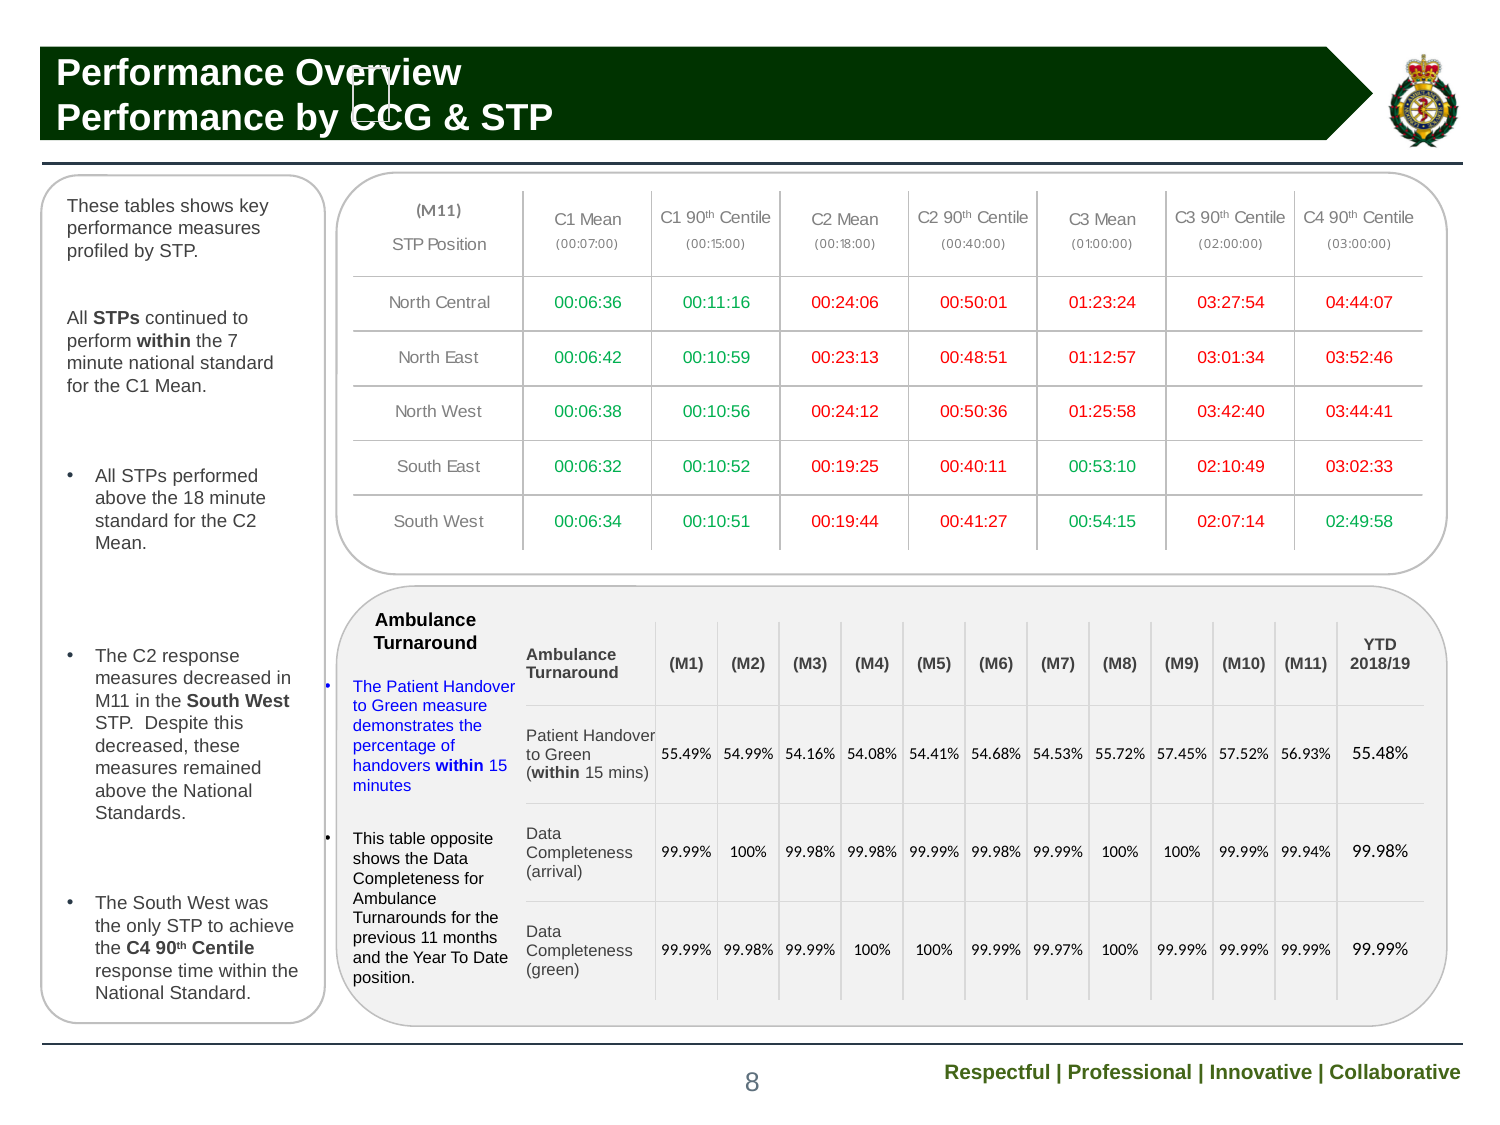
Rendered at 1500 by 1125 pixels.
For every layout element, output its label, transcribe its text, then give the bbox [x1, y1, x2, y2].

table_header [354, 69, 388, 121]
table_header (M1) [656, 622, 717, 705]
table_cell 99.99% [1276, 902, 1336, 1000]
table_header (M10) [1214, 622, 1274, 705]
table_header Ambulance Turnaround [527, 622, 655, 705]
picture [353, 191, 1425, 551]
table_cell 54.08% [842, 706, 902, 803]
table_cell 54.41% [904, 706, 964, 803]
table_cell 54.16% [780, 706, 840, 803]
table_cell 100% [1152, 804, 1212, 901]
table_header (M6) [966, 622, 1026, 705]
table_cell 99.99% [1214, 902, 1274, 1000]
text_box Ambulance Turnaround The Patient Handover to Green measure demonstrates the percentage of handovers within 15 minutes This table opposite shows the Data Completeness for Ambulance Turnarounds for the previous 11 months and the Year To Date position. [324, 607, 527, 1000]
table_cell 54.53% [1028, 706, 1088, 803]
table_cell 99.94% [1276, 804, 1336, 901]
table_cell 99.99% [904, 804, 964, 901]
table_cell 99.99% [1338, 902, 1424, 1000]
table_cell Data Completeness (green) [527, 902, 655, 1000]
table_cell 99.99% [780, 902, 840, 1000]
text_box These tables shows key performance measures profiled by STP. All STPs continued to perform within the 7 minute national standard for the C1 Mean. All STPs performed above the 18 minute standard for the C2 Mean. The C2 response measures decreased in M11 in the South West STP. Despite this decreased, these measures remained above the National Standards. The South West was the only STP to achieve the C4 90th Centile response time within the National Standard. [41, 175, 325, 1024]
table_cell 56.93% [1276, 706, 1336, 803]
picture [1378, 46, 1471, 159]
table_cell 99.98% [780, 804, 840, 901]
table_cell 99.98% [966, 804, 1026, 901]
table_cell 55.49% [656, 706, 717, 803]
table_cell 57.45% [1152, 706, 1212, 803]
table_header (M5) [904, 622, 964, 705]
table_cell 99.97% [1028, 902, 1088, 1000]
table_cell 100% [718, 804, 778, 901]
text_box [336, 197, 348, 550]
table_cell Data Completeness (arrival) [527, 804, 655, 901]
table_cell 99.99% [1028, 804, 1088, 901]
table_cell Patient Handover to Green (within 15 mins) [527, 706, 655, 803]
table_cell 100% [1090, 902, 1150, 1000]
table_cell 99.98% [718, 902, 778, 1000]
table_cell 99.98% [1338, 804, 1424, 901]
table_cell 100% [842, 902, 902, 1000]
table_header YTD 2018/19 [1338, 622, 1424, 705]
table_cell 99.99% [656, 902, 717, 1000]
table_cell 99.98% [842, 804, 902, 901]
table_cell 54.68% [966, 706, 1026, 803]
table_cell 99.99% [1152, 902, 1212, 1000]
table_cell 99.99% [1214, 804, 1274, 901]
text_box Performance Overview Performance by CCG & STP [41, 47, 1372, 140]
table_header (M7) [1028, 622, 1088, 705]
table_header (M2) [718, 622, 778, 705]
table_cell 99.99% [656, 804, 717, 901]
table_cell 100% [1090, 804, 1150, 901]
table_header (M3) [780, 622, 840, 705]
table_header (M11) [1276, 622, 1336, 705]
table_cell 54.99% [718, 706, 778, 803]
table_cell 99.99% [966, 902, 1026, 1000]
table_header (M4) [842, 622, 902, 705]
table_cell 55.72% [1090, 706, 1150, 803]
table_cell 55.48% [1338, 706, 1424, 803]
text_box [354, 172, 1447, 575]
text_box [356, 586, 1447, 1027]
table_cell 100% [904, 902, 964, 1000]
table_header (M9) [1152, 622, 1212, 705]
table_cell 57.52% [1214, 706, 1274, 803]
table_header (M8) [1090, 622, 1150, 705]
